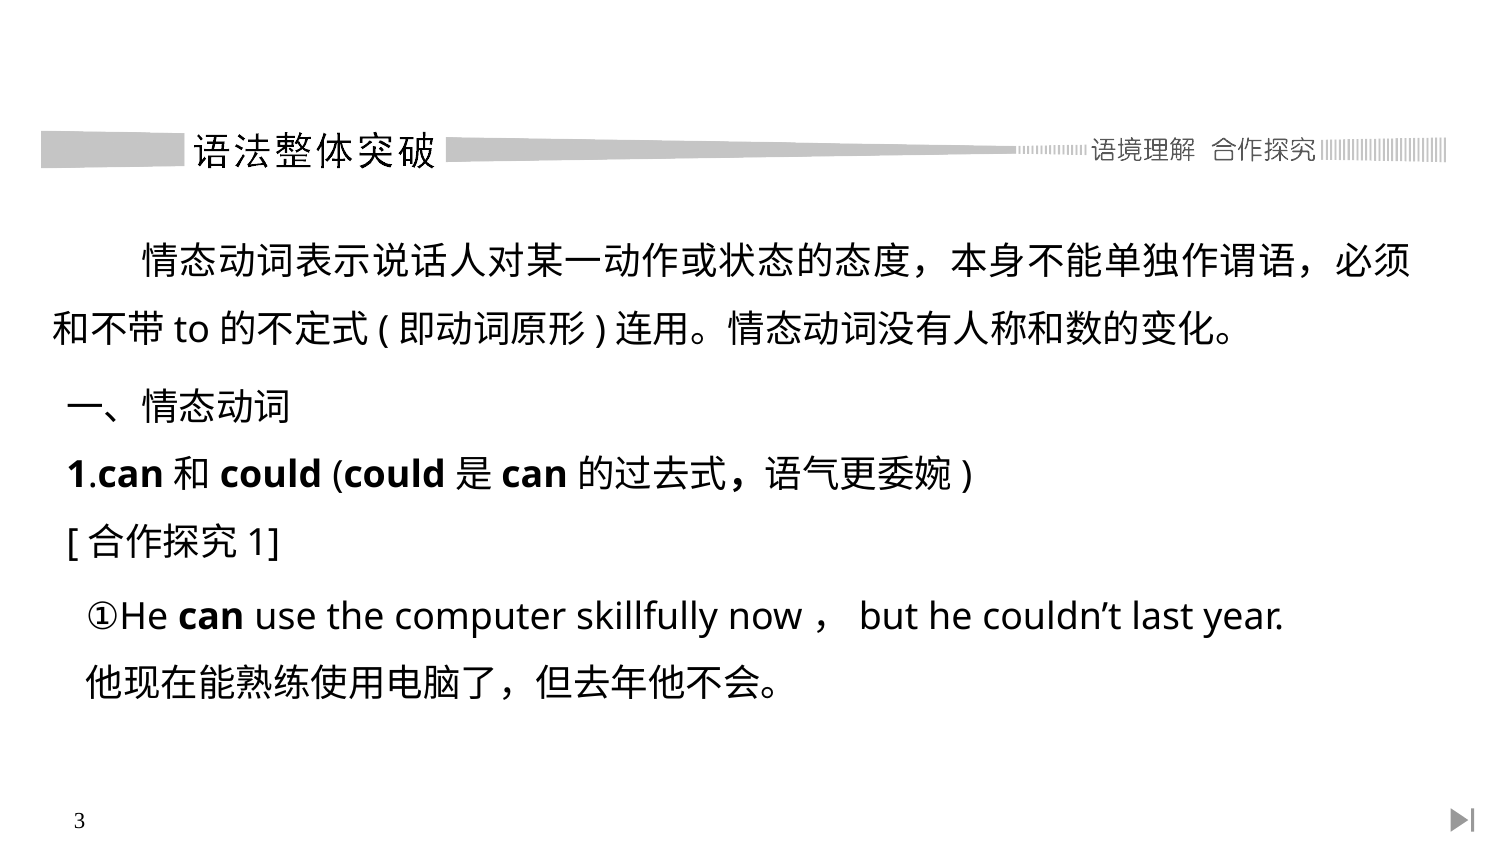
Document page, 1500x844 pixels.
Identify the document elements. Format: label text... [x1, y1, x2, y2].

picture [41, 102, 1446, 192]
text_box 一、情态动词 1.can和could (could是can的过去式，语气更委婉) [合作探究1] [55, 354, 1438, 569]
text_box 情态动词表示说话人对某一动作或状态的态度，本身不能单独作谓语，必须和不带to的不定式(即动词原形)连用。情态动词没有人称和数的变化。 [41, 209, 1424, 356]
text_box ①He can use the computer skillfully now，but he couldn’t last year. 他现在能熟练使用电脑了，但去年他不会。 [74, 563, 1458, 710]
